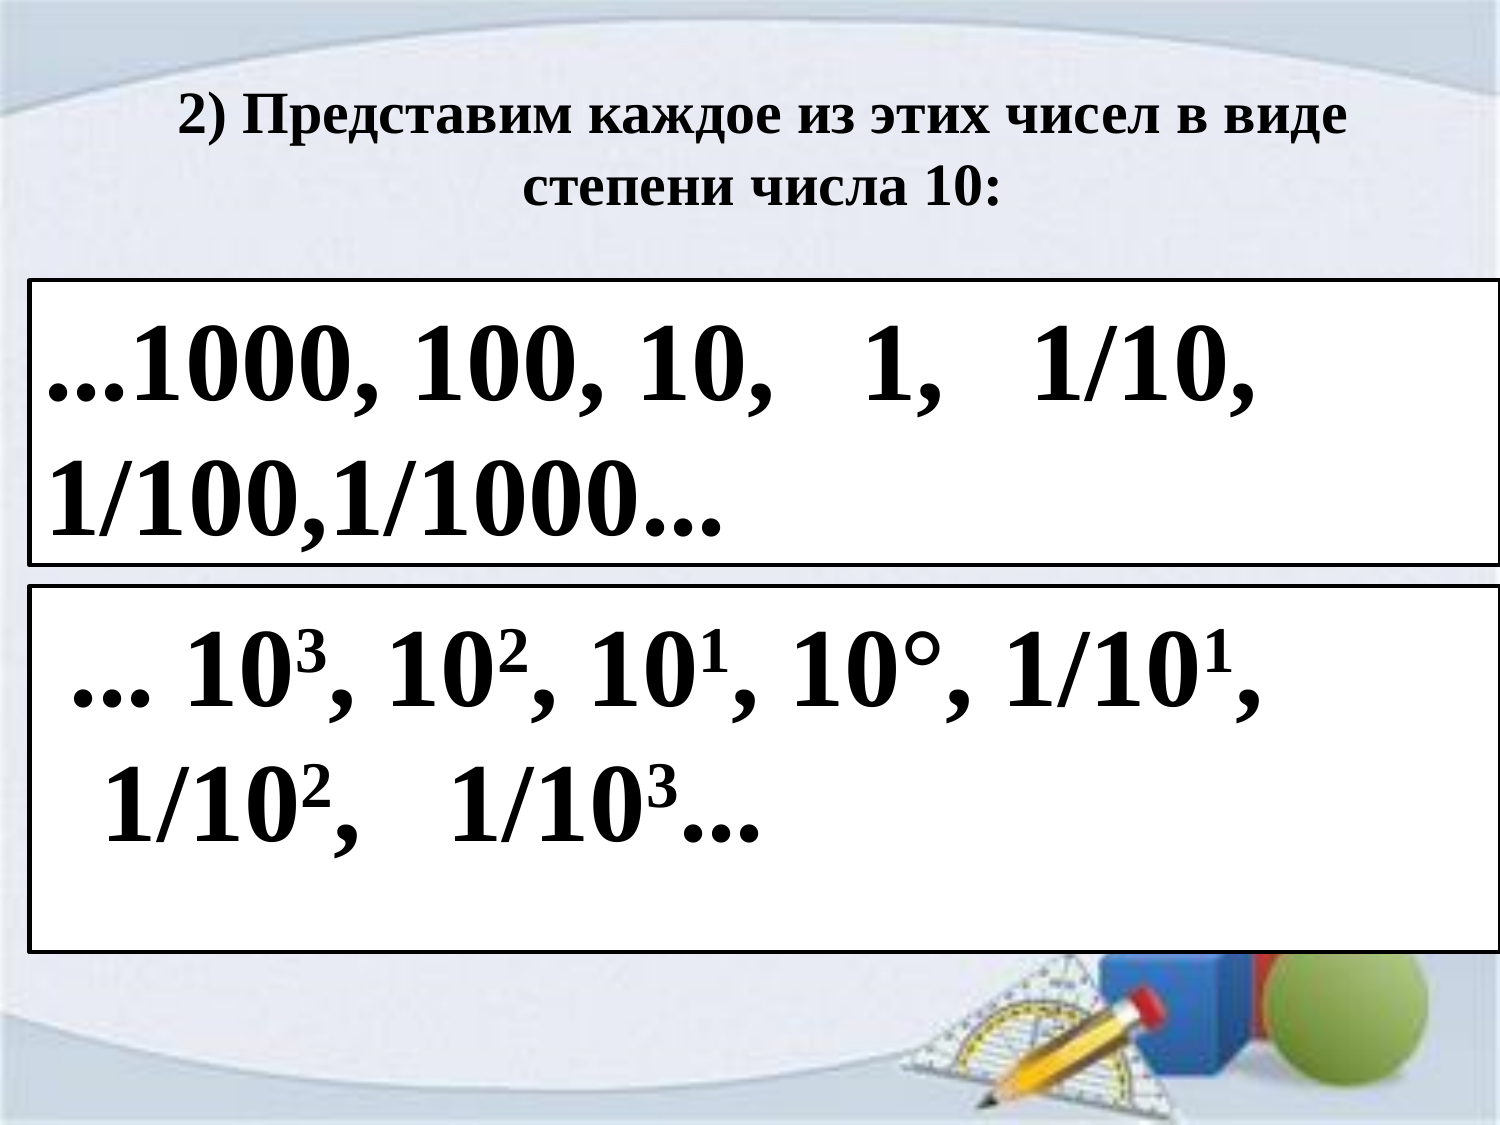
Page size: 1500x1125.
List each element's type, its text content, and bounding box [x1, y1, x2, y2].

list ... 103, 102, 101, 10°, 1/101, 1/102, 1/103... [27, 584, 1500, 954]
text_box ...1000, 100, 10, 1, 1/10, 1/100,1/1000... [27, 278, 1500, 567]
title 2) Представим каждое из этих чисел в виде степени числа 10: [88, 66, 1439, 278]
picture [0, 0, 1500, 1125]
